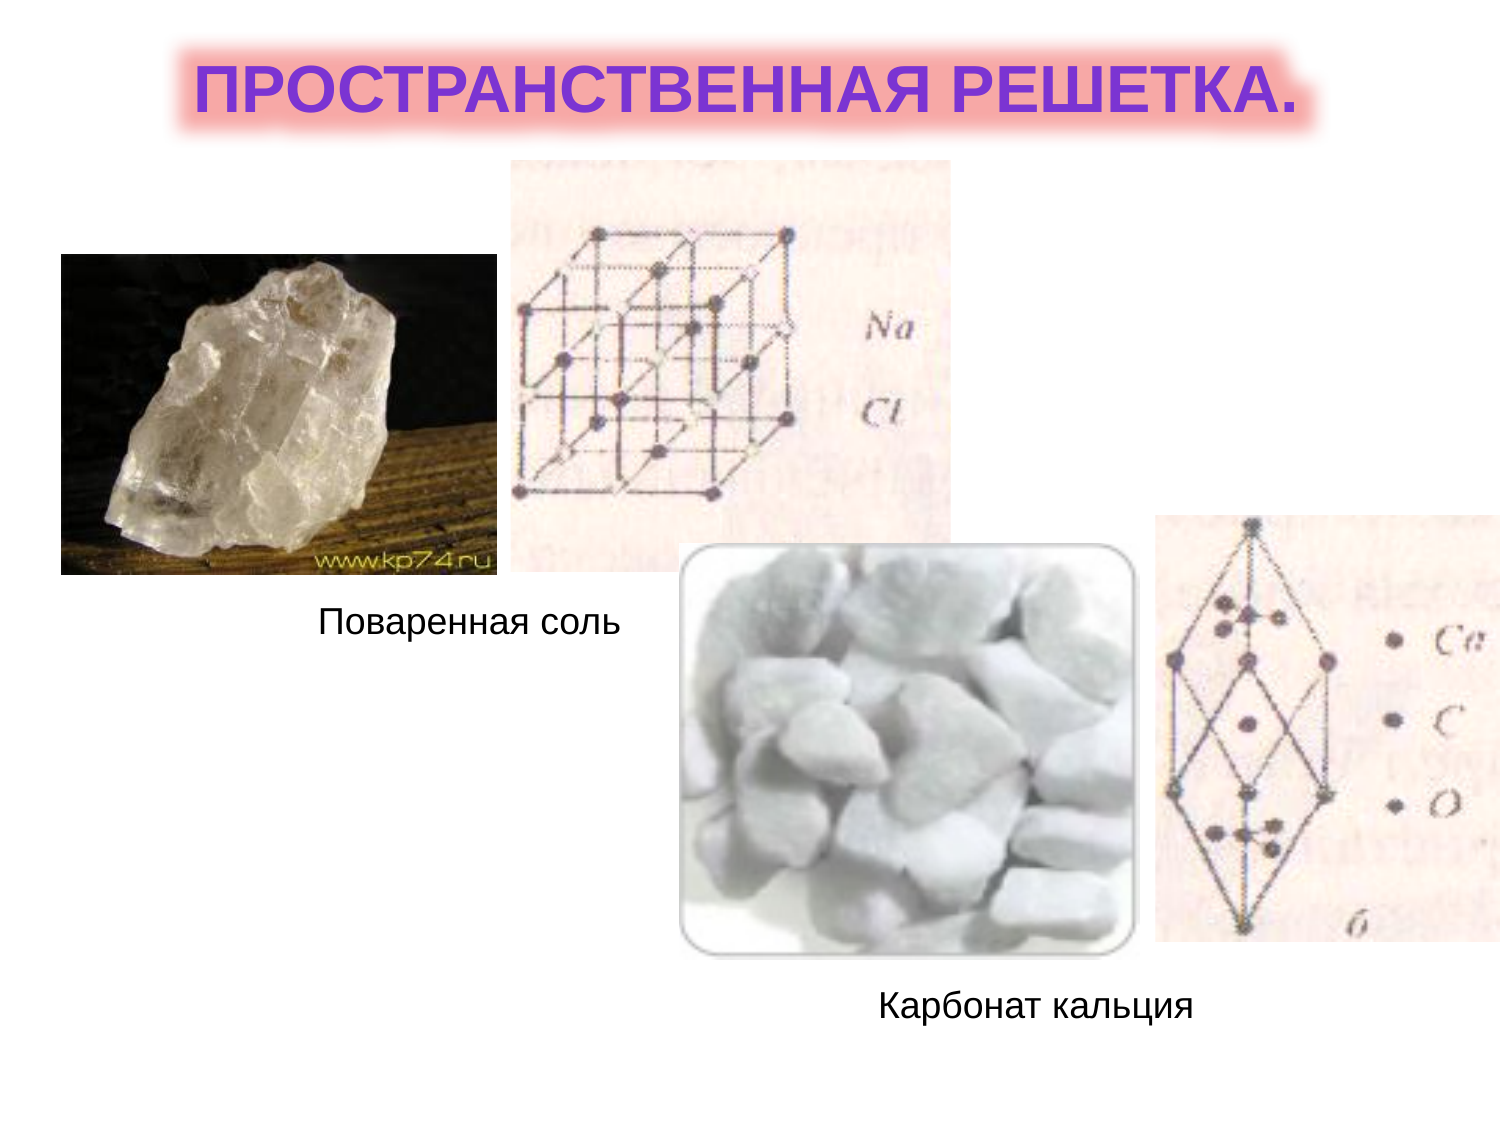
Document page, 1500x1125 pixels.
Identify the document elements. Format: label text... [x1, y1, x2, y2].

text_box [678, 515, 1500, 1035]
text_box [61, 160, 951, 650]
text_box Пространственная решетка. [174, 38, 1319, 134]
